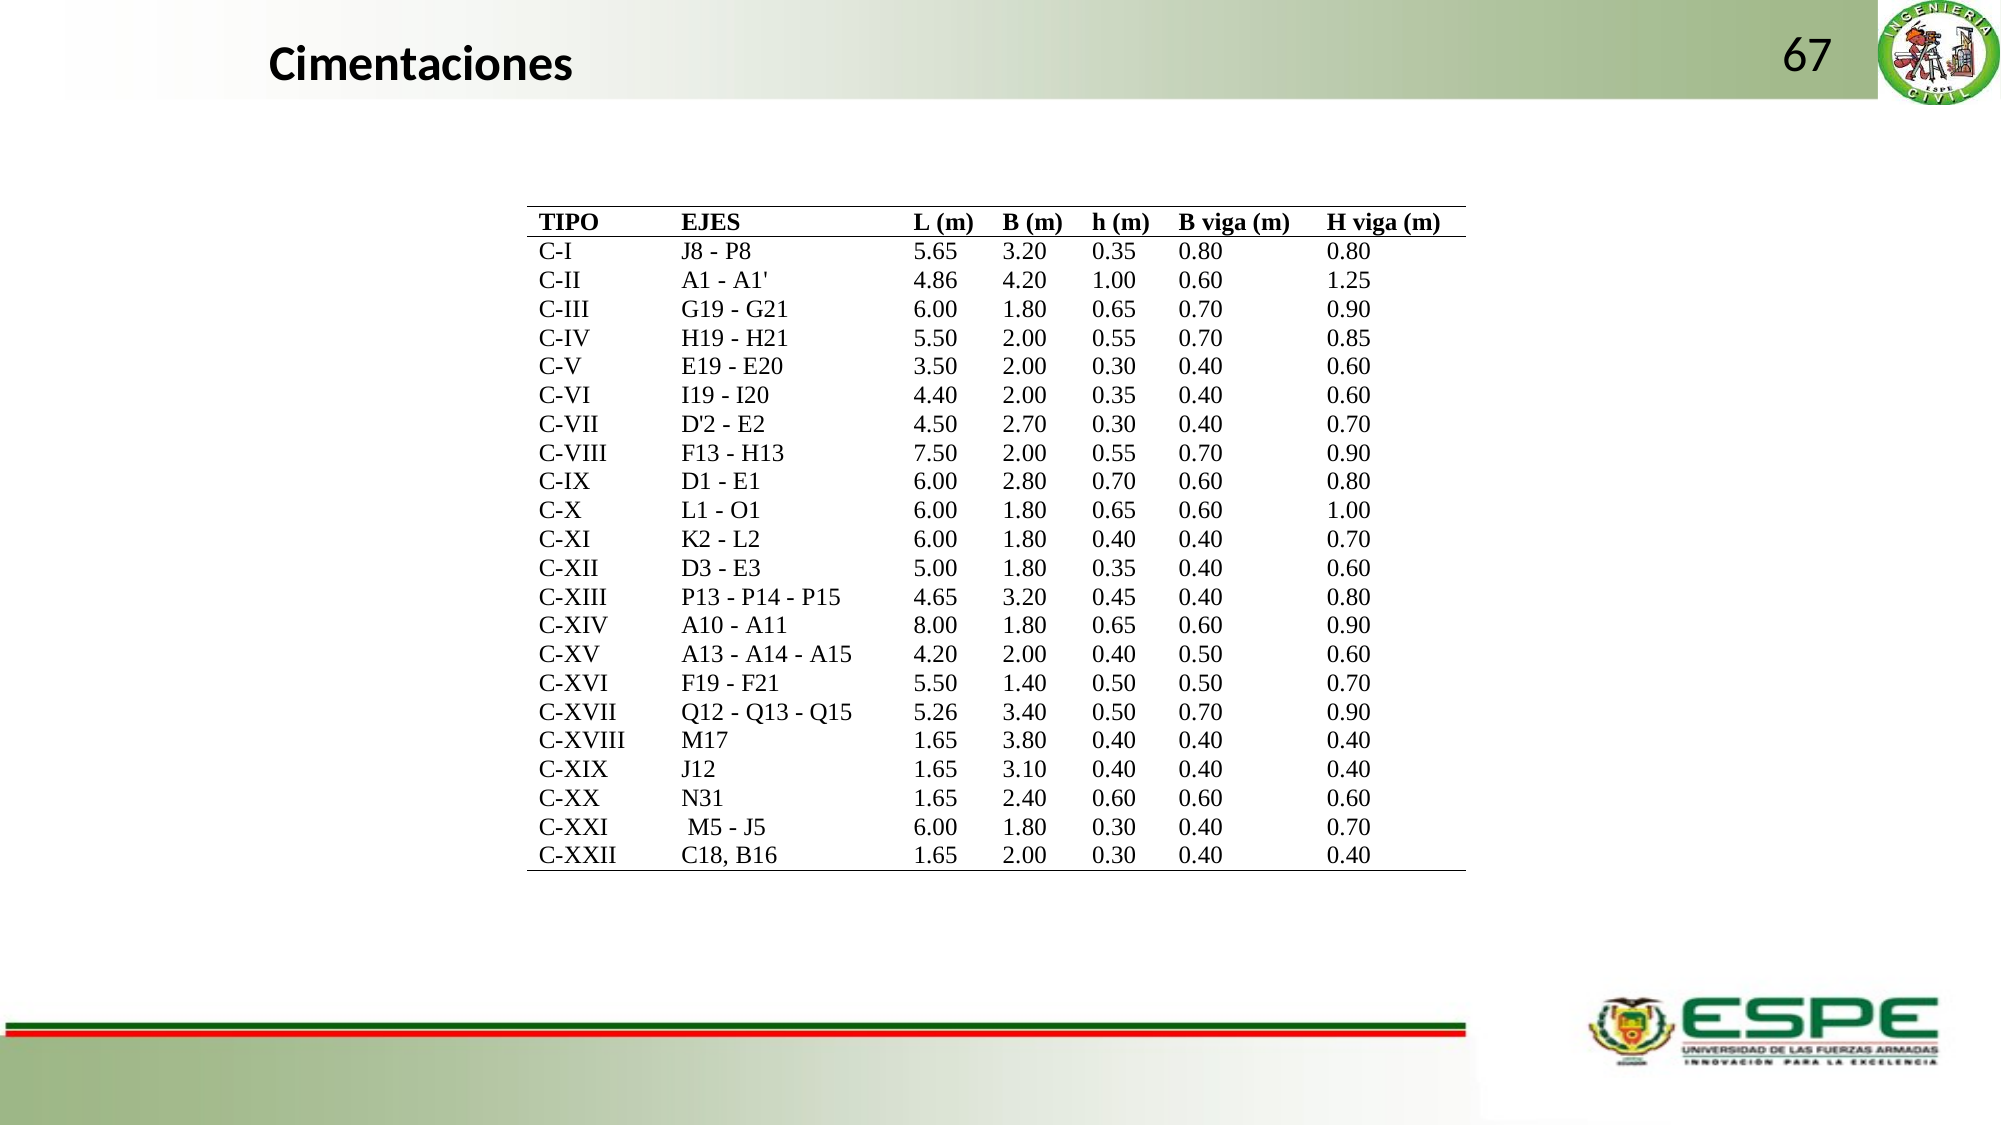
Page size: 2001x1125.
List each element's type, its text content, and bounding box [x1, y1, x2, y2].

text_box 67 [1753, 14, 1862, 89]
text_box Cimentaciones [0, 22, 1081, 98]
picture [0, 0, 2001, 1125]
